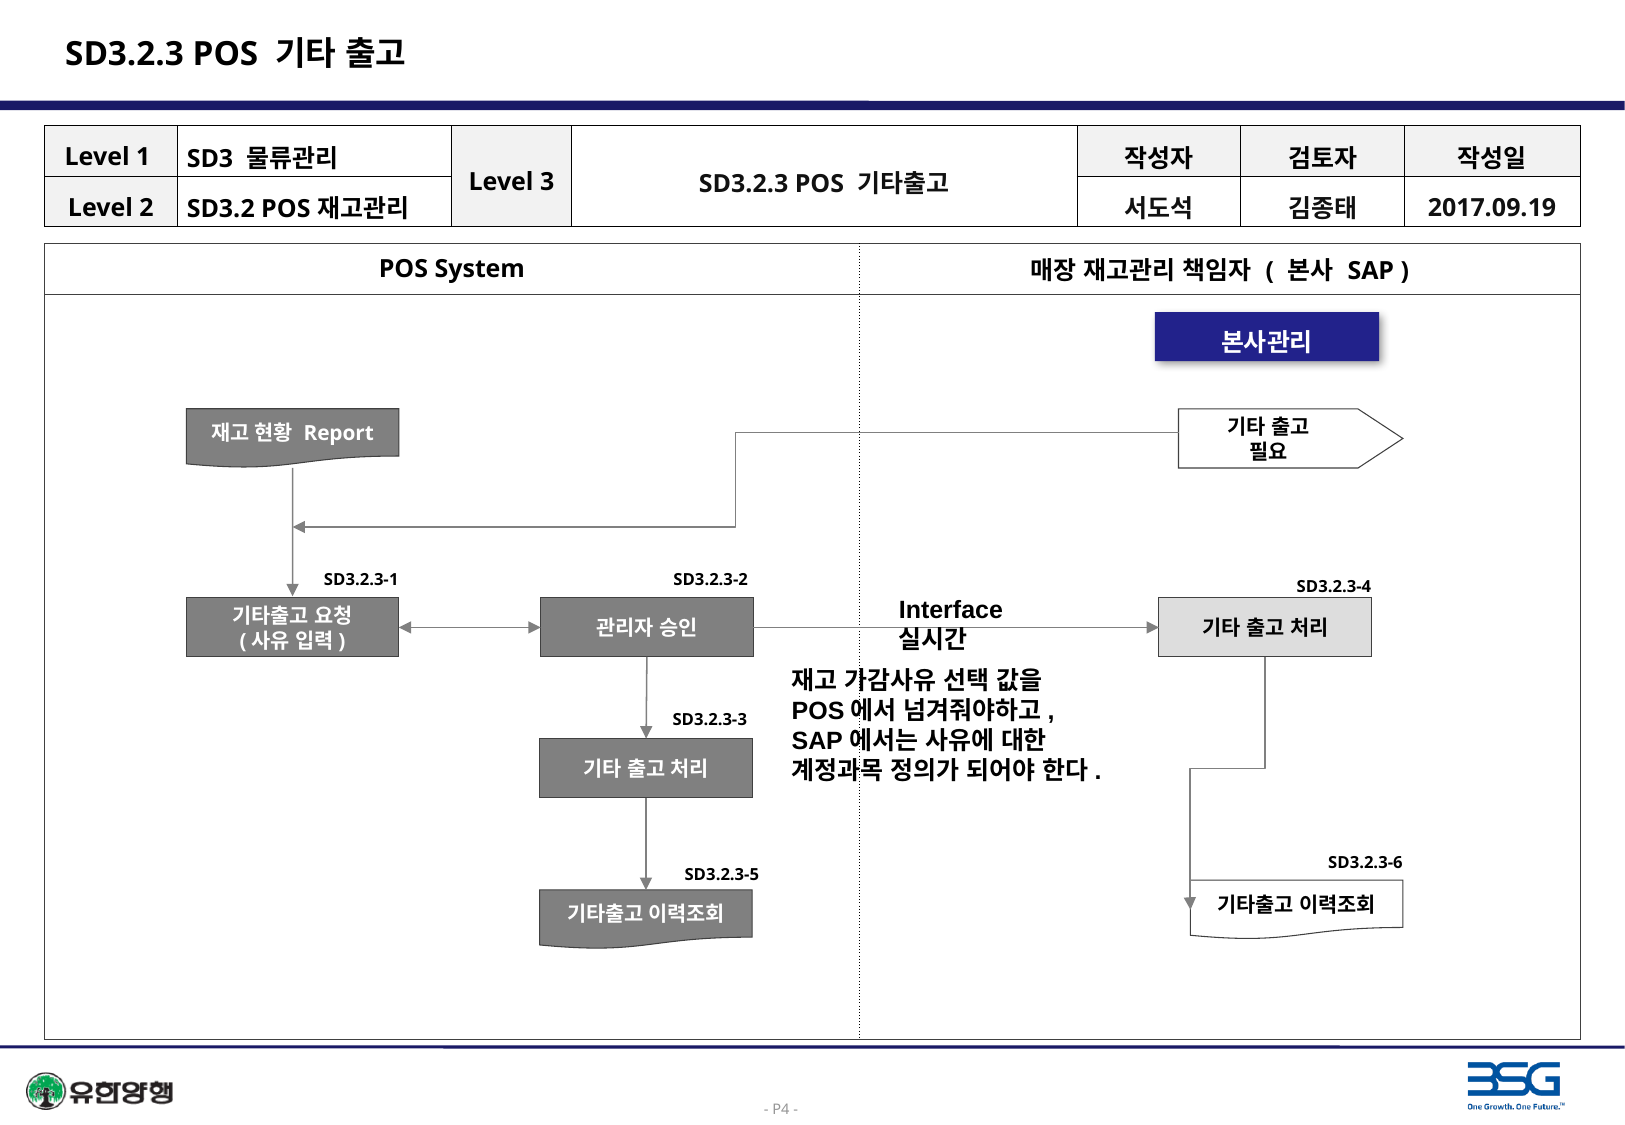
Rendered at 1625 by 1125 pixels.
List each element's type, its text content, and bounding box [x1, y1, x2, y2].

text_box 재고 현황 Report [186, 408, 399, 467]
text_box 기타 출고 처리 [539, 738, 753, 798]
text_box 기타 출고 처리 [1158, 597, 1372, 657]
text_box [1101, 745, 1355, 821]
text_box 재고 가감사유 선택 값을 POS에서 넘겨줘야하고, SAP에서는 사유에 대한 계정과목 정의가 되어야 한다. [776, 656, 1118, 792]
text_box SD3.2.3-6 [1314, 845, 1403, 878]
table_header 검토자 [1241, 126, 1404, 176]
text_box SD3.2.3-1 [310, 562, 399, 595]
table_cell SD3.2 POS재고관리 [178, 177, 451, 226]
picture [1466, 1062, 1565, 1110]
text_box SD3.2.3-3 [658, 703, 748, 735]
text_box 기타출고 이력조회 [539, 889, 753, 949]
text_box 기타 출고 필요 [1178, 408, 1403, 469]
table_cell 2017.09.19 [1405, 177, 1580, 226]
table_header 매장 재고관리 책임자 ( 본사 SAP ) [860, 244, 1580, 294]
text_box SD3.2.3-4 [1282, 569, 1372, 602]
text_box SD3.2.3-2 [659, 562, 748, 595]
table_cell [45, 295, 860, 1039]
table_header SD3.2.3 POS 기타출고 [572, 126, 1077, 226]
text_box 기타출고 이력조회 [1190, 880, 1403, 939]
text_box 관리자 승인 [540, 597, 754, 657]
table_cell Level 2 [45, 177, 177, 226]
table_header SD3 물류관리 [178, 126, 451, 176]
table_cell 서도석 [1078, 177, 1240, 226]
title SD3.2.3 POS 기타 출고 [50, 23, 1118, 80]
table_header POS System [45, 244, 860, 294]
table_header Level 1 [45, 126, 177, 176]
text_box SD3.2.3-5 [670, 857, 760, 890]
table_header 작성자 [1078, 126, 1240, 176]
picture [20, 1068, 178, 1112]
text_box 본사관리 [1154, 312, 1380, 362]
text_box Interface 실시간 [884, 635, 1053, 656]
table_header 작성일 [1405, 126, 1580, 176]
text_box 기타출고 요청 (사유 입력) [186, 597, 399, 657]
table_header Level 3 [452, 126, 571, 226]
table_cell [860, 295, 1580, 1039]
text_box Interface 실시간 [884, 586, 1053, 626]
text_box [292, 432, 1179, 528]
table_cell 김종태 [1241, 177, 1404, 226]
